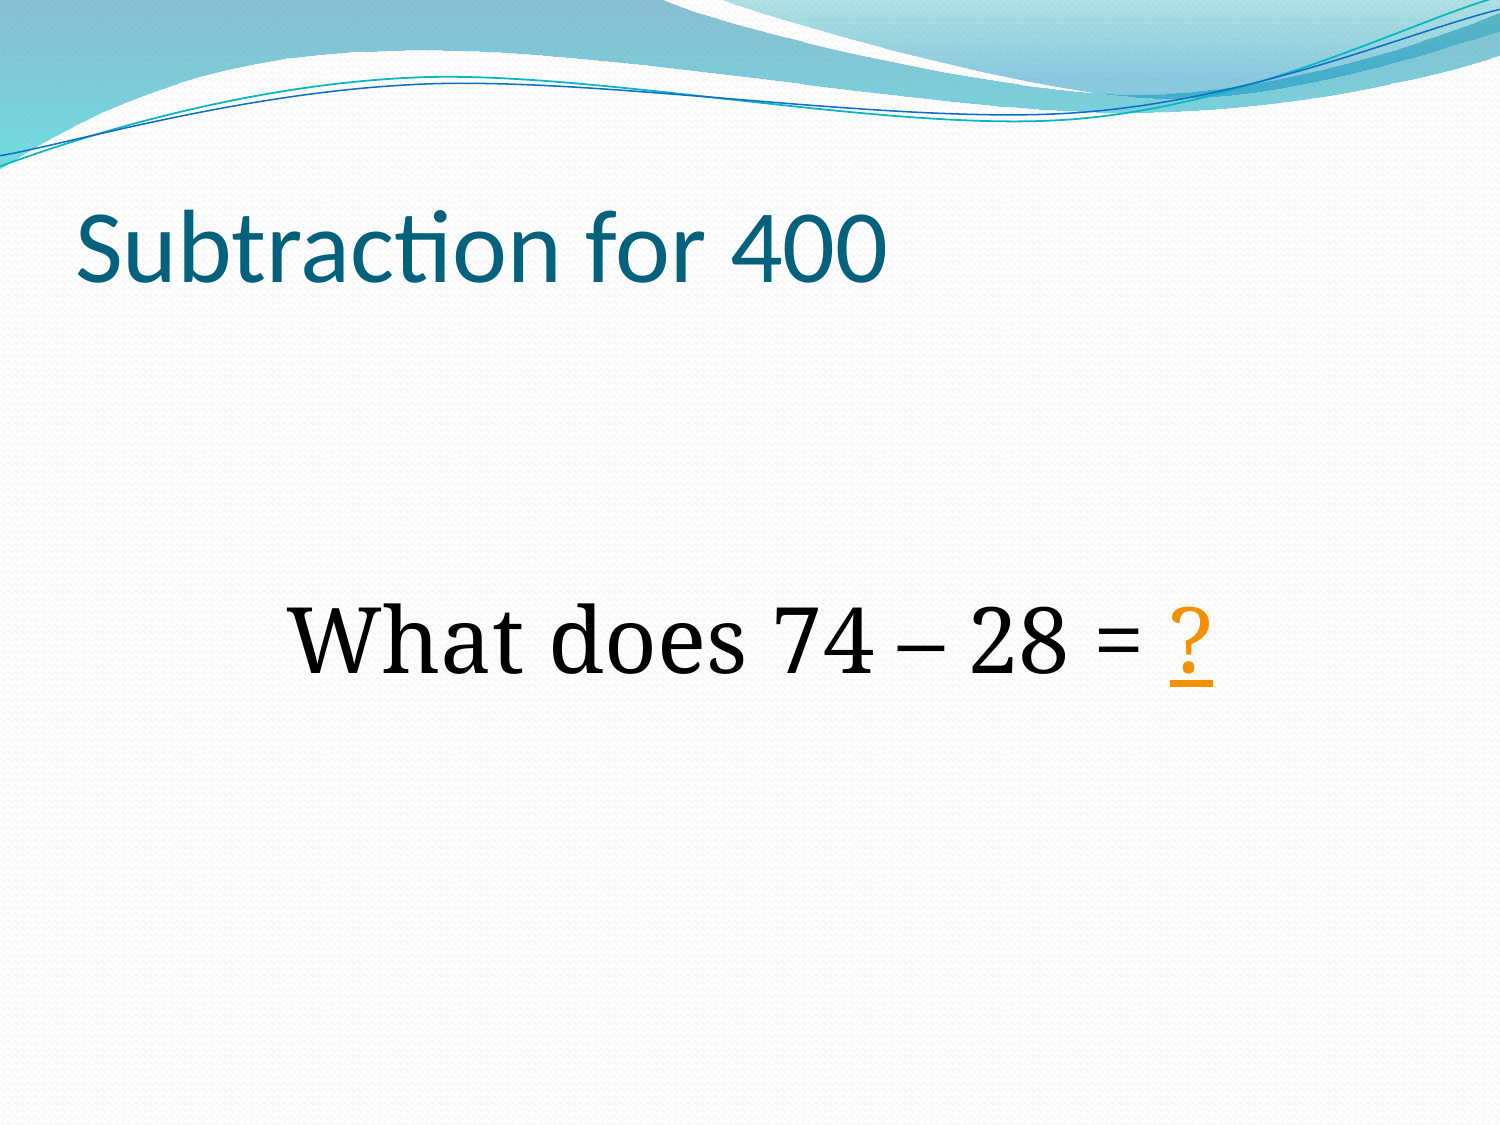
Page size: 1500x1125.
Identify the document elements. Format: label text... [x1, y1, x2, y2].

list What does 74 – 28 = ? [75, 317, 1425, 1038]
title Subtraction for 400 [75, 115, 1425, 303]
